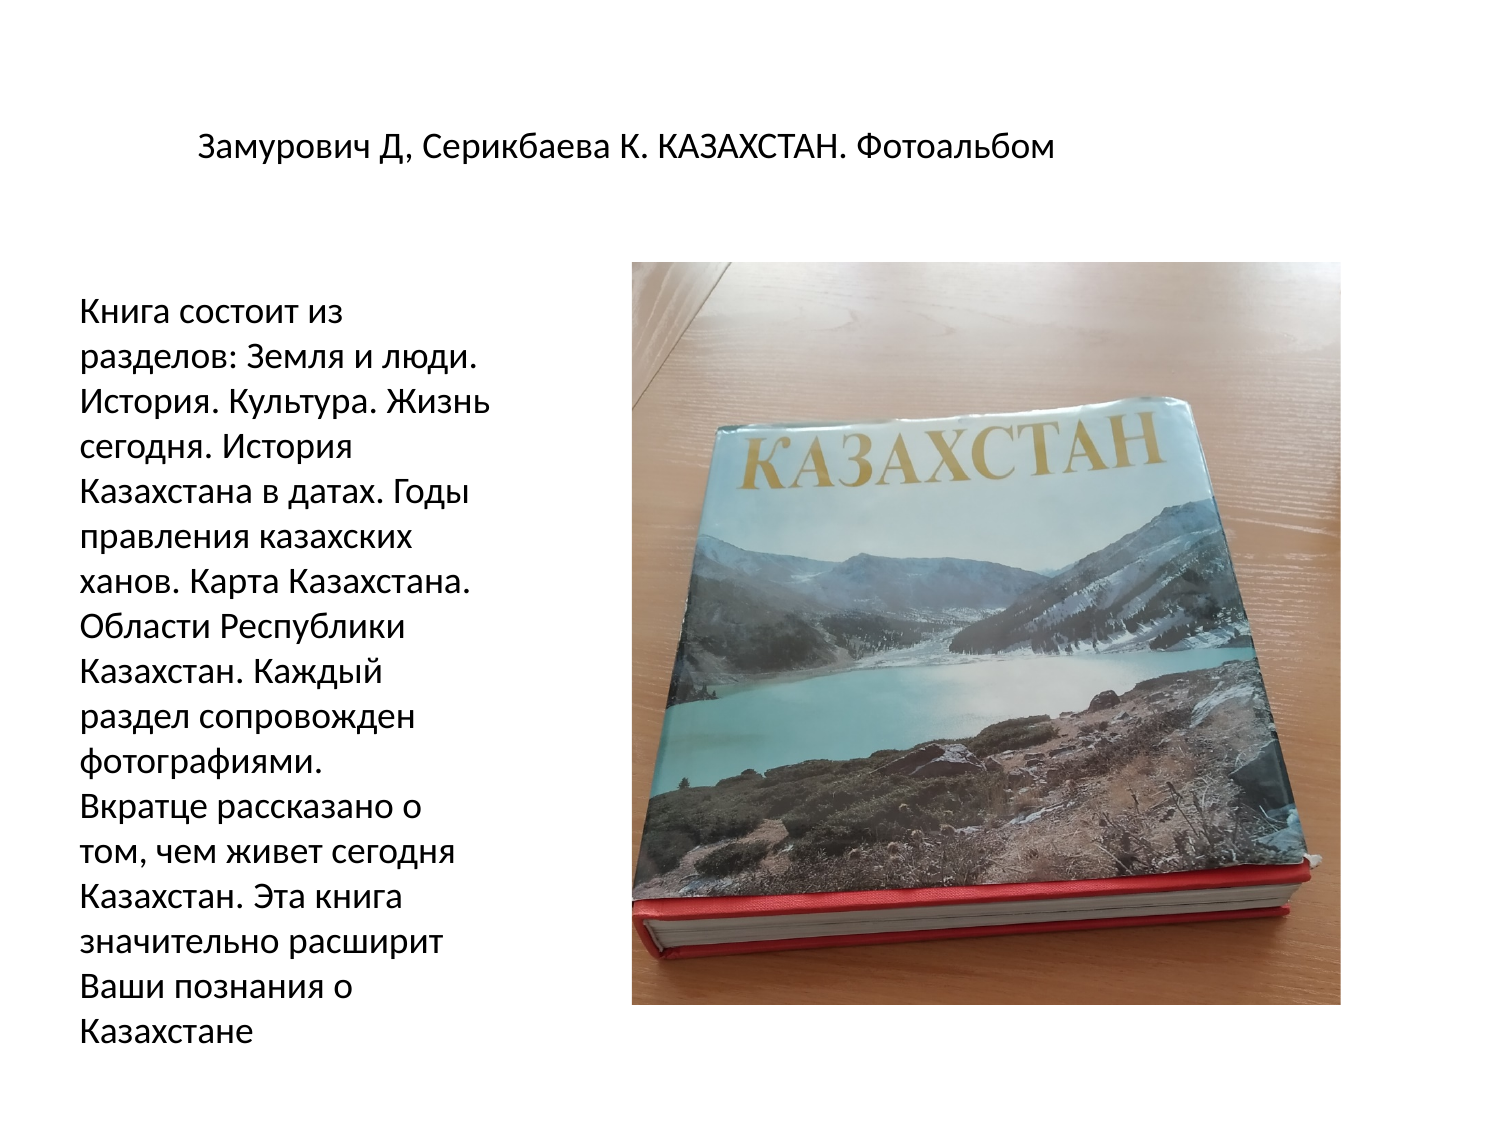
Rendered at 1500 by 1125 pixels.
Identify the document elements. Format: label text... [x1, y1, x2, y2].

text_box Книга состоит из разделов: Земля и люди. История. Культура. Жизнь сегодня. История Казахстана в датах. Годы правления казахских ханов. Карта Казахстана. Области Республики Казахстан. Каждый раздел сопровожден фотографиями. Вкратце рассказано о том, чем живет сегодня Казахстан. Эта книга значительно расширит Ваши познания о Казахстане [64, 278, 514, 1059]
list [631, 262, 1341, 1006]
text_box Замурович Д, Серикбаева К. КАЗАХСТАН. Фотоальбом [182, 113, 1459, 174]
